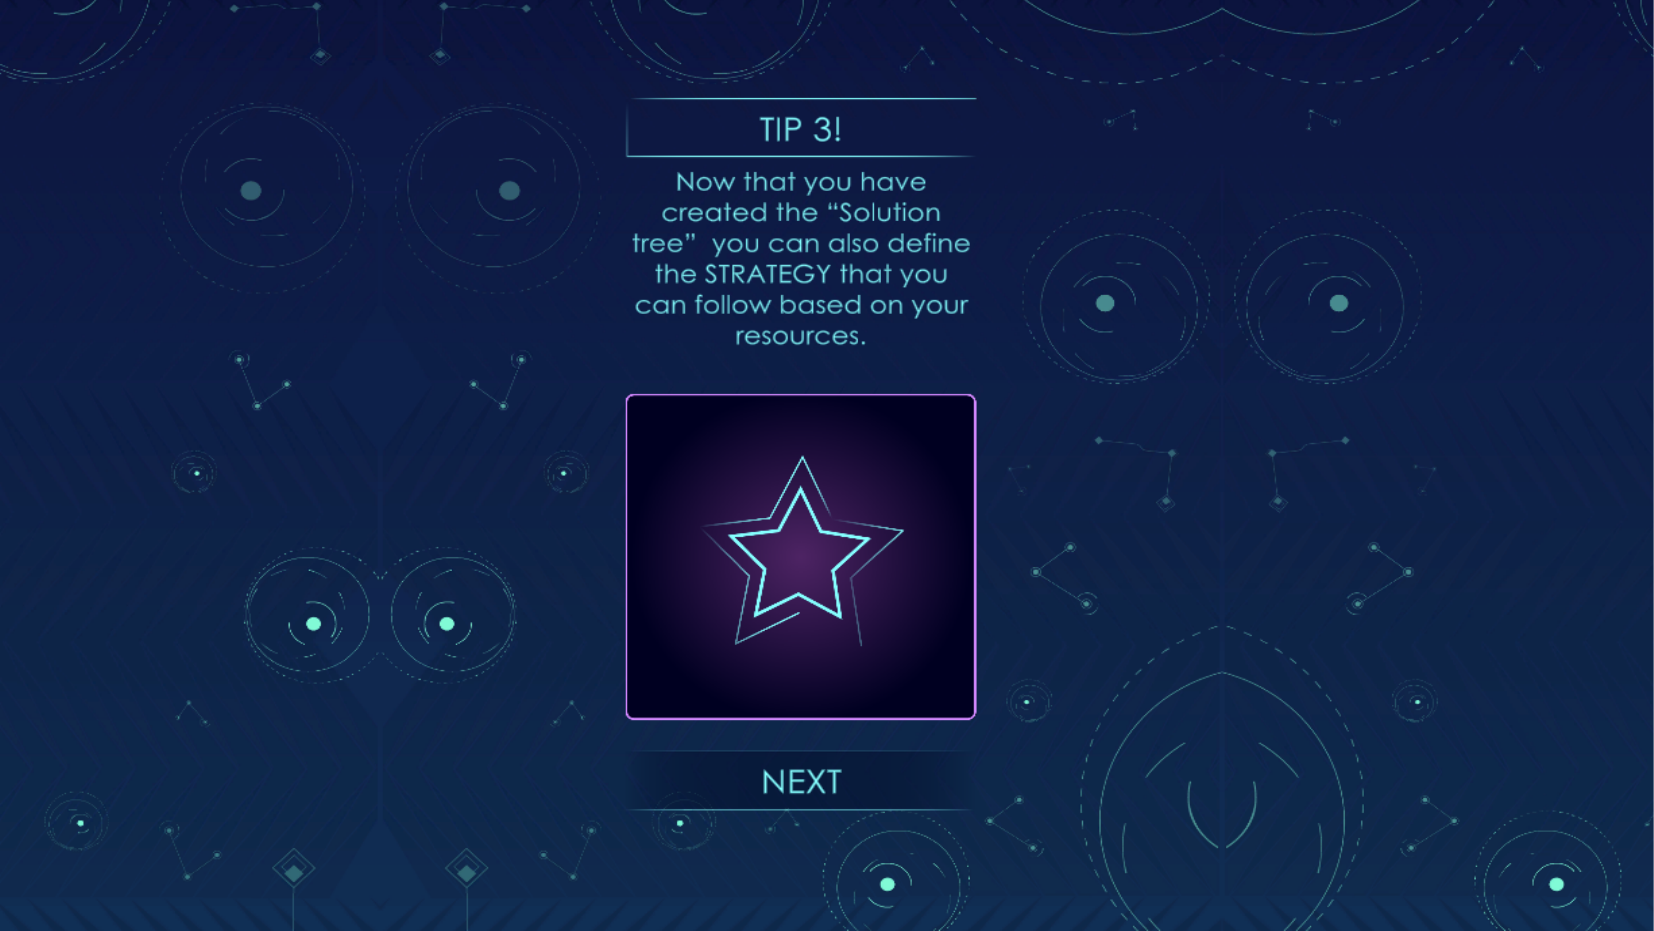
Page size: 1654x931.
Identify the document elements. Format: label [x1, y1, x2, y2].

list [0, 0, 1654, 931]
